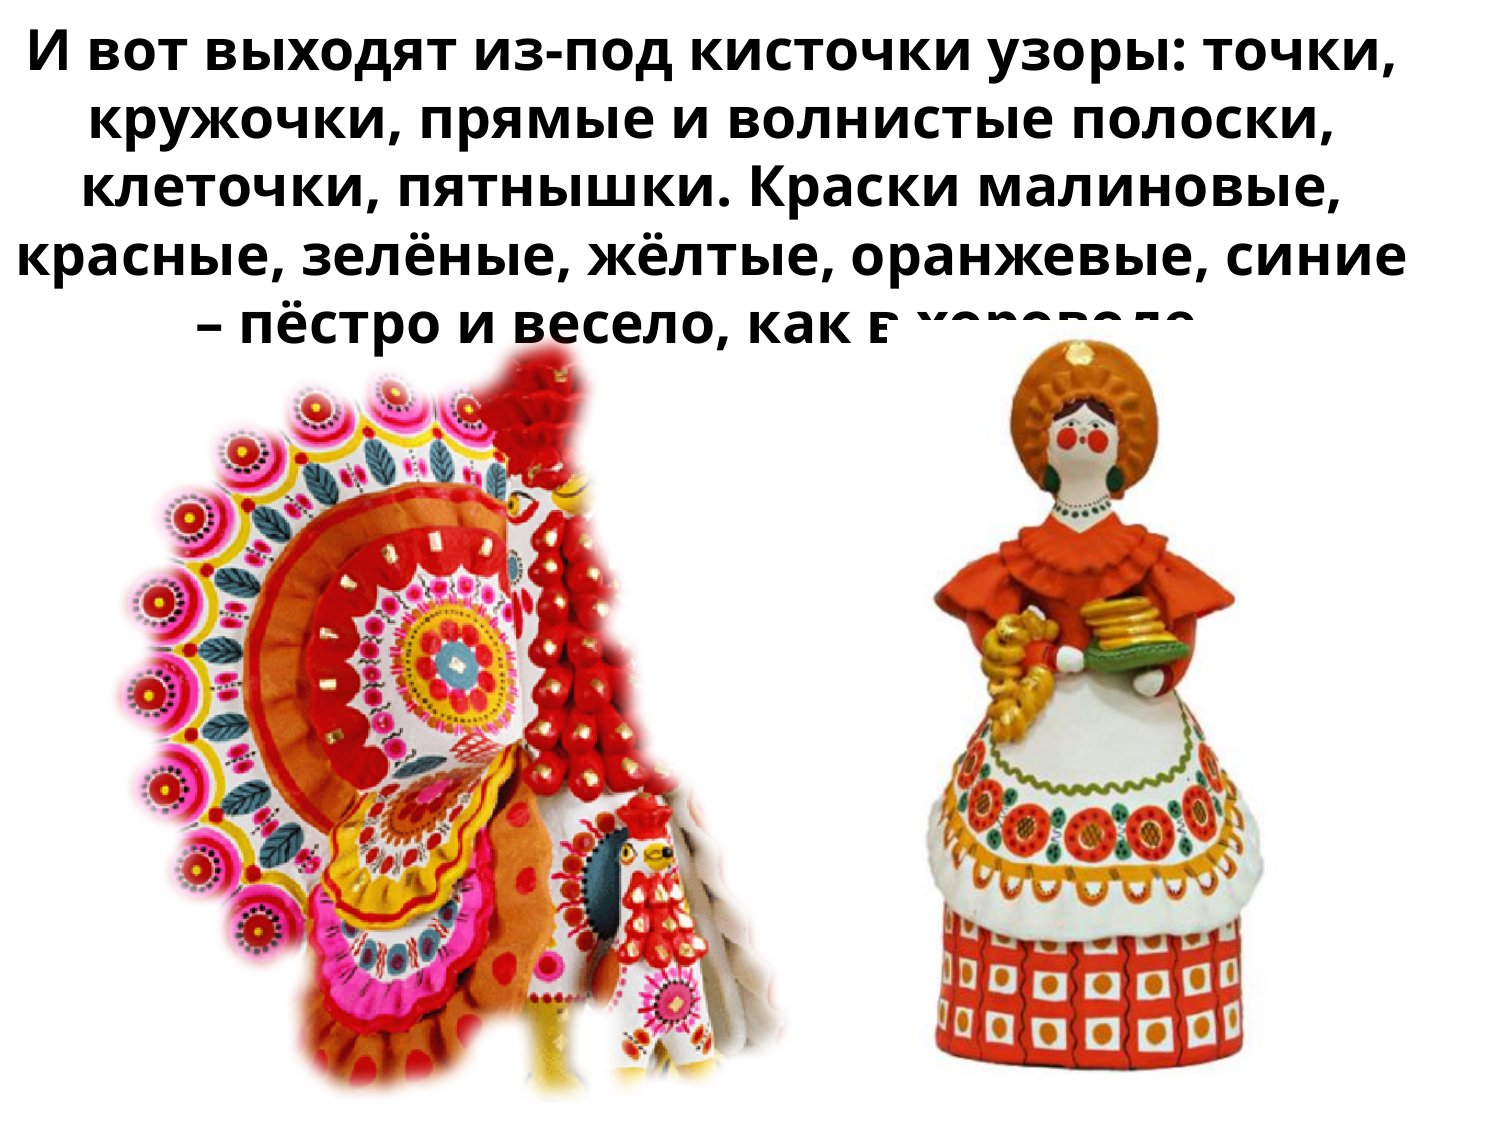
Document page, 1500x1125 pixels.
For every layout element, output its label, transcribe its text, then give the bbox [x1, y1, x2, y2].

picture [887, 320, 1279, 1121]
list И вот выходят из-под кисточки узоры: точки, кружочки, прямые и волнистые полоски, клеточки, пятнышки. Краски малиновые, красные, зелёные, жёлтые, оранжевые, синие – пёстро и весело, как в хороводе. [0, 5, 1425, 400]
picture [80, 305, 813, 1125]
